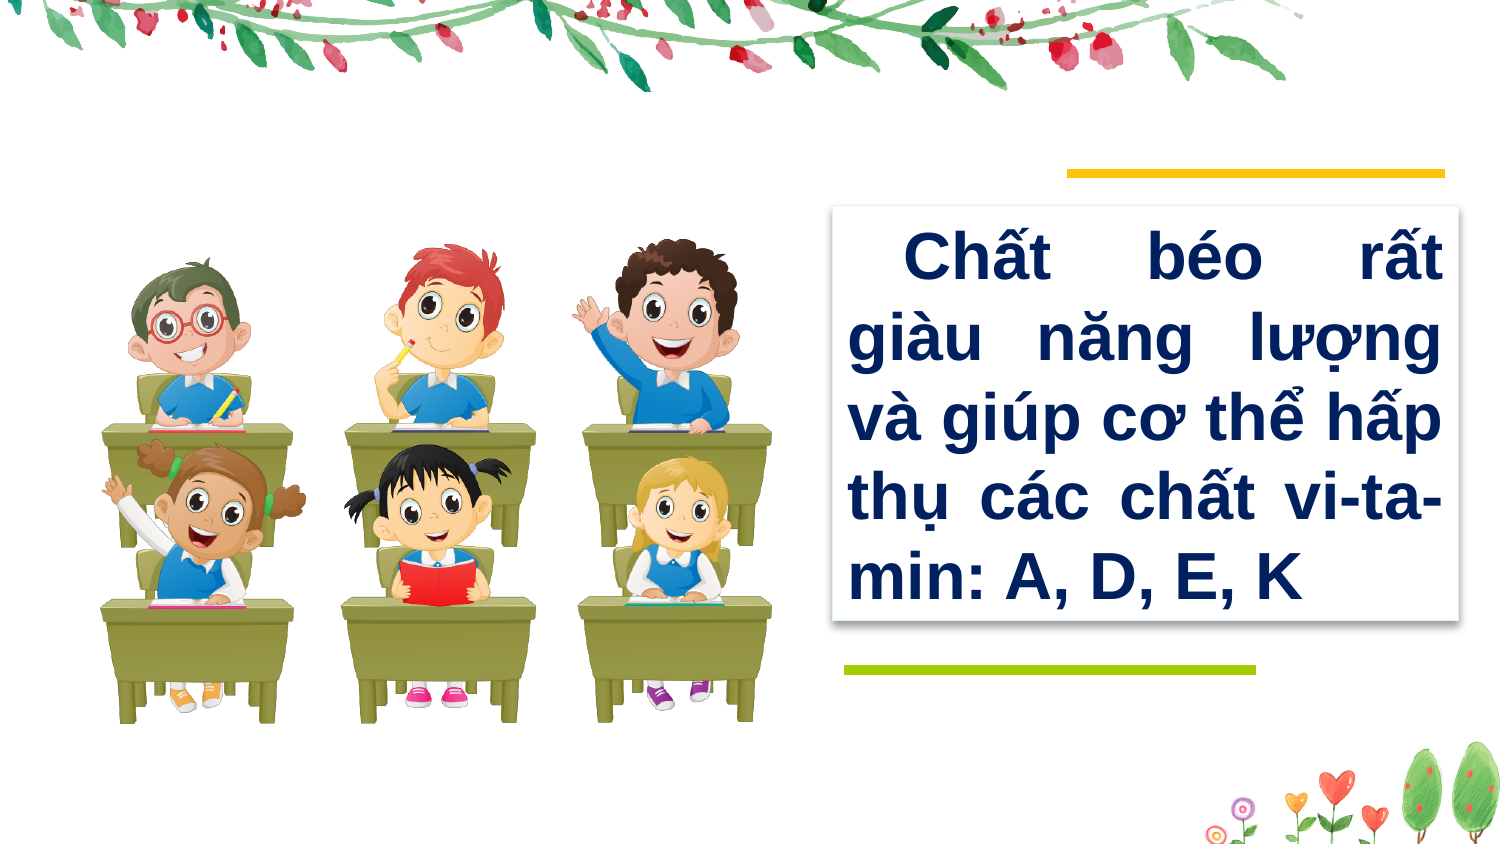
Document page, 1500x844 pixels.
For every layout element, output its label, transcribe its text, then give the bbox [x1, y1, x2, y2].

picture [1204, 740, 1500, 844]
text_box Chất béo rất giàu năng lượng và giúp cơ thể hấp thụ các chất vi-ta-min: A, D, E, K [832, 205, 1459, 621]
picture [0, 0, 1353, 92]
picture [100, 239, 772, 724]
